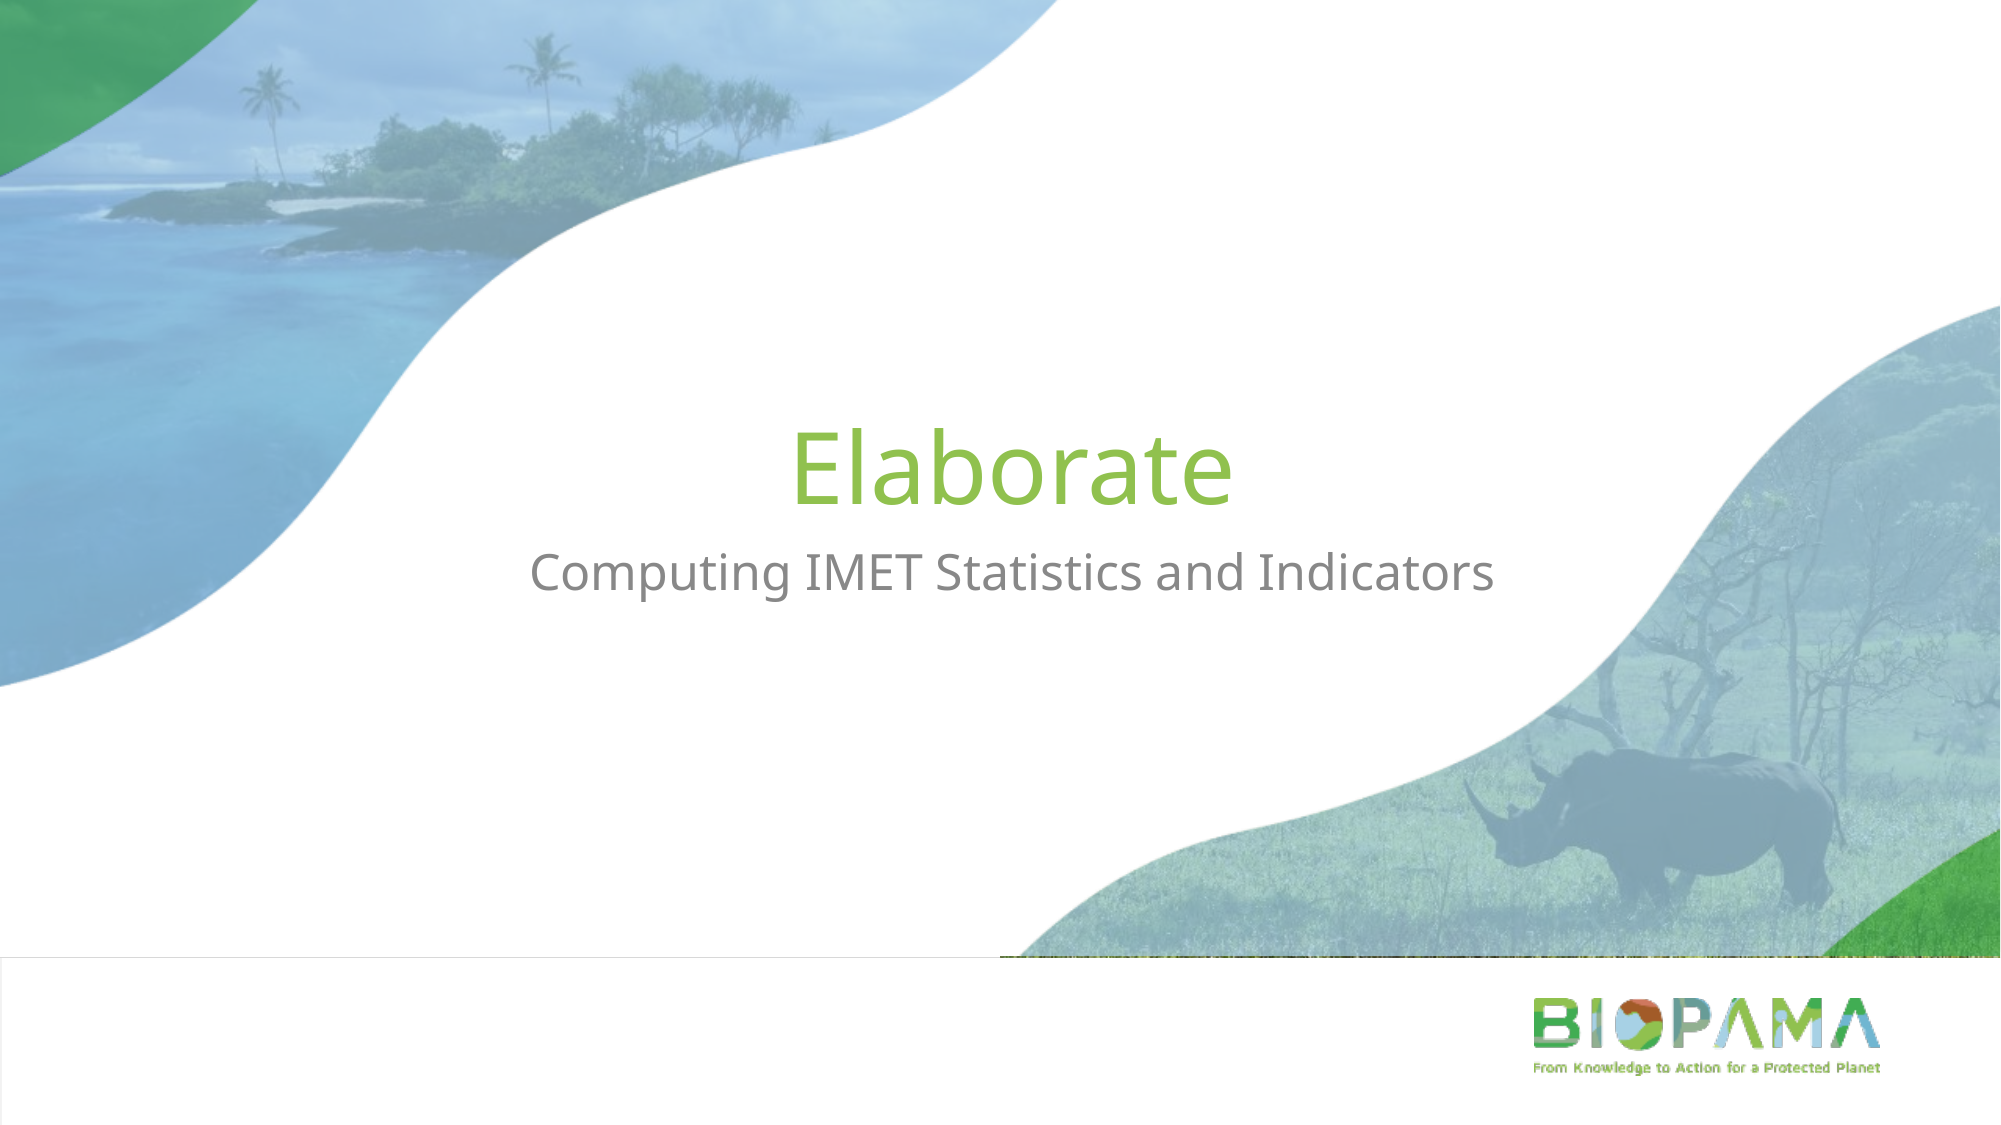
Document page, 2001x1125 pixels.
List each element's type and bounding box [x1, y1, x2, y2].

picture [0, 0, 2001, 959]
picture [1534, 998, 1880, 1076]
